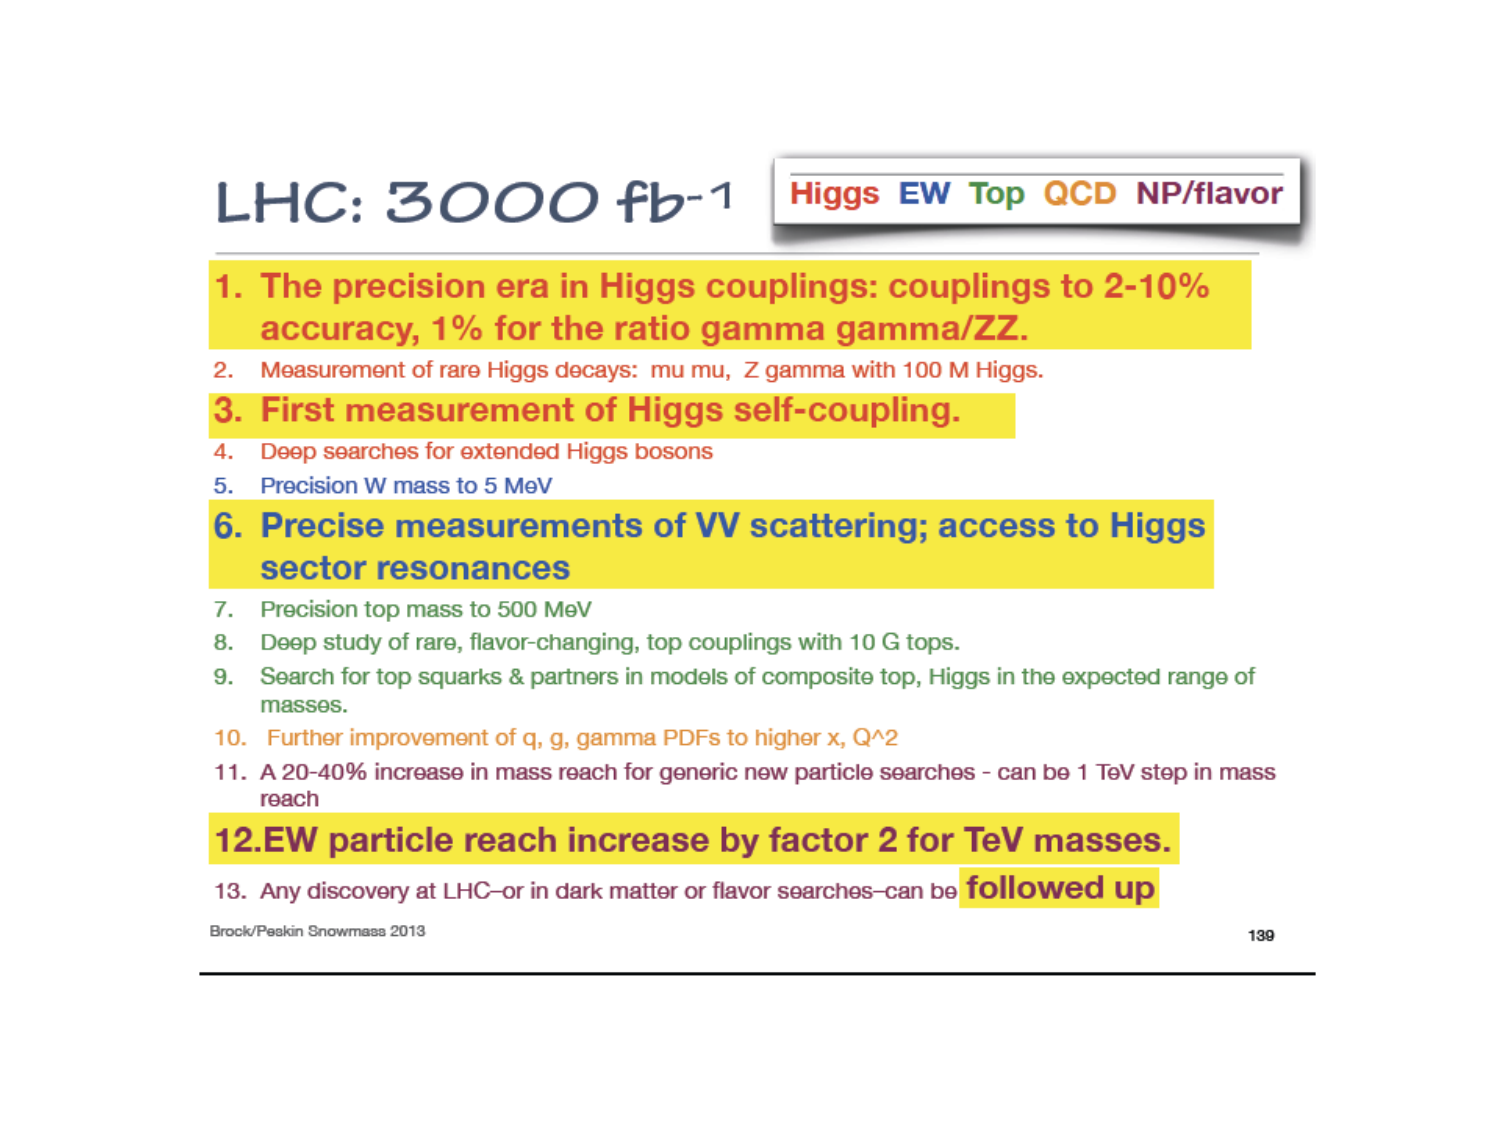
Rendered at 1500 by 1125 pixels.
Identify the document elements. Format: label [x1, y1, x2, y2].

picture [169, 129, 1330, 996]
